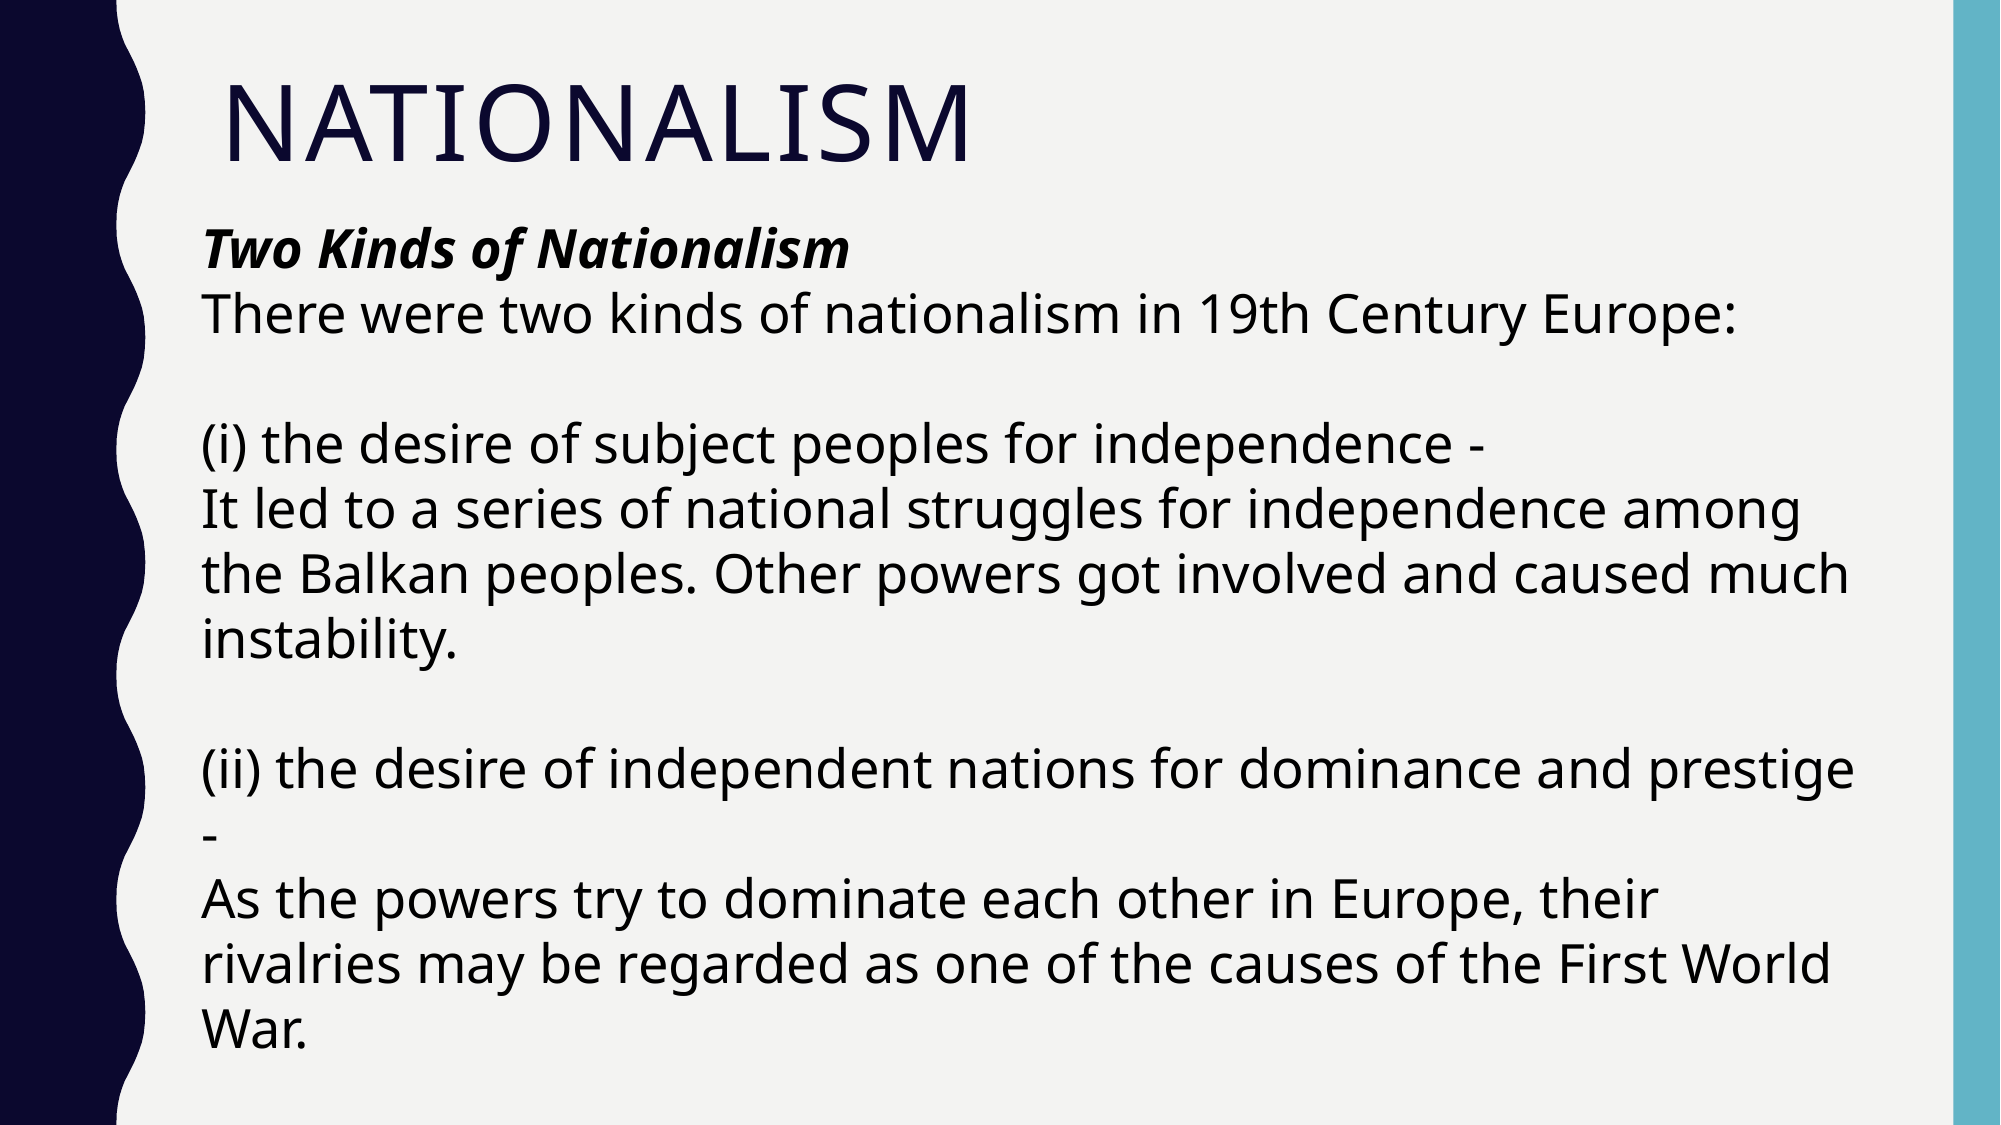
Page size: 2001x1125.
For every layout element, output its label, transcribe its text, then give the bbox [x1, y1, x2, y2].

list Two Kinds of Nationalism There were two kinds of nationalism in 19th Century Europe: (i) the desire of subject peoples for independence - It led to a series of national struggles for independence among the Balkan peoples. Other powers got involved and caused much instability. (ii) the desire of independent nations for dominance and prestige - As the powers try to dominate each other in Europe, their rivalries may be regarded as one of the causes of the First World War. [200, 206, 1875, 1067]
title Nationalism [205, 62, 1875, 206]
